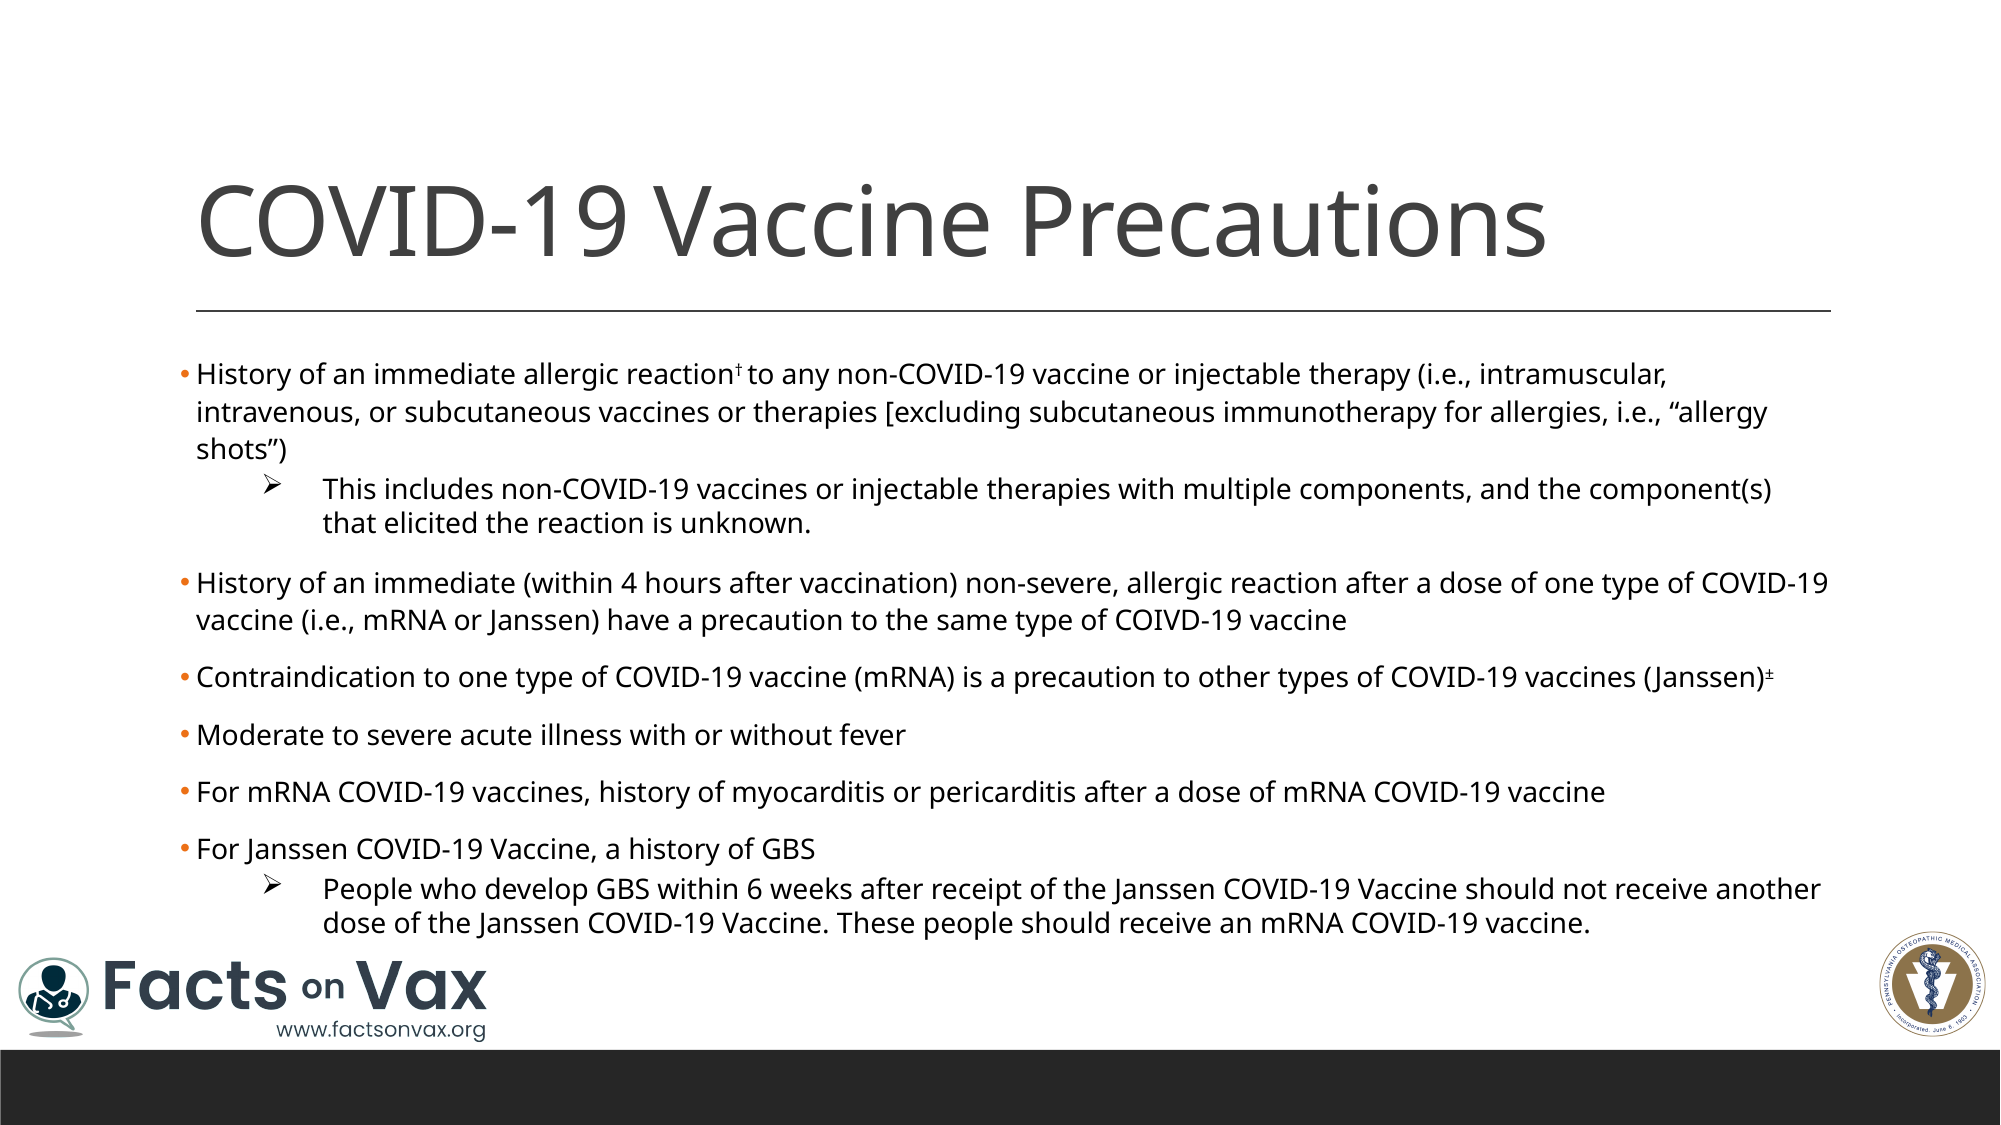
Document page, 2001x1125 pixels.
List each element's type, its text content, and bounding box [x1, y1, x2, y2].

picture [1878, 930, 1986, 1038]
picture [0, 940, 520, 1051]
list History of an immediate allergic reaction† to any non-COVID-19 vaccine or injectable therapy (i.e., intramuscular, intravenous, or subcutaneous vaccines or therapies [excluding subcutaneous immunotherapy for allergies, i.e., “allergy shots”) This includes non-COVID-19 vaccines or injectable therapies with multiple components, and the component(s) that elicited the reaction is unknown. History of an immediate (within 4 hours after vaccination) non-severe, allergic reaction after a dose of one type of COVID-19 vaccine (i.e., mRNA or Janssen) have a precaution to the same type of COIVD-19 vaccine Contraindication to one type of COVID-19 vaccine (mRNA) is a precaution to other types of COVID-19 vaccines (Janssen)± Moderate to severe acute illness with or without fever For mRNA COVID-19 vaccines, history of myocarditis or pericarditis after a dose of mRNA COVID-19 vaccine For Janssen COVID-19 Vaccine, a history of GBS People who develop GBS within 6 weeks after receipt of the Janssen COVID-19 Vaccine should not receive another dose of the Janssen COVID-19 Vaccine. These people should receive an mRNA COVID-19 vaccine. [180, 345, 1830, 963]
title COVID-19 Vaccine Precautions [180, 47, 1830, 285]
